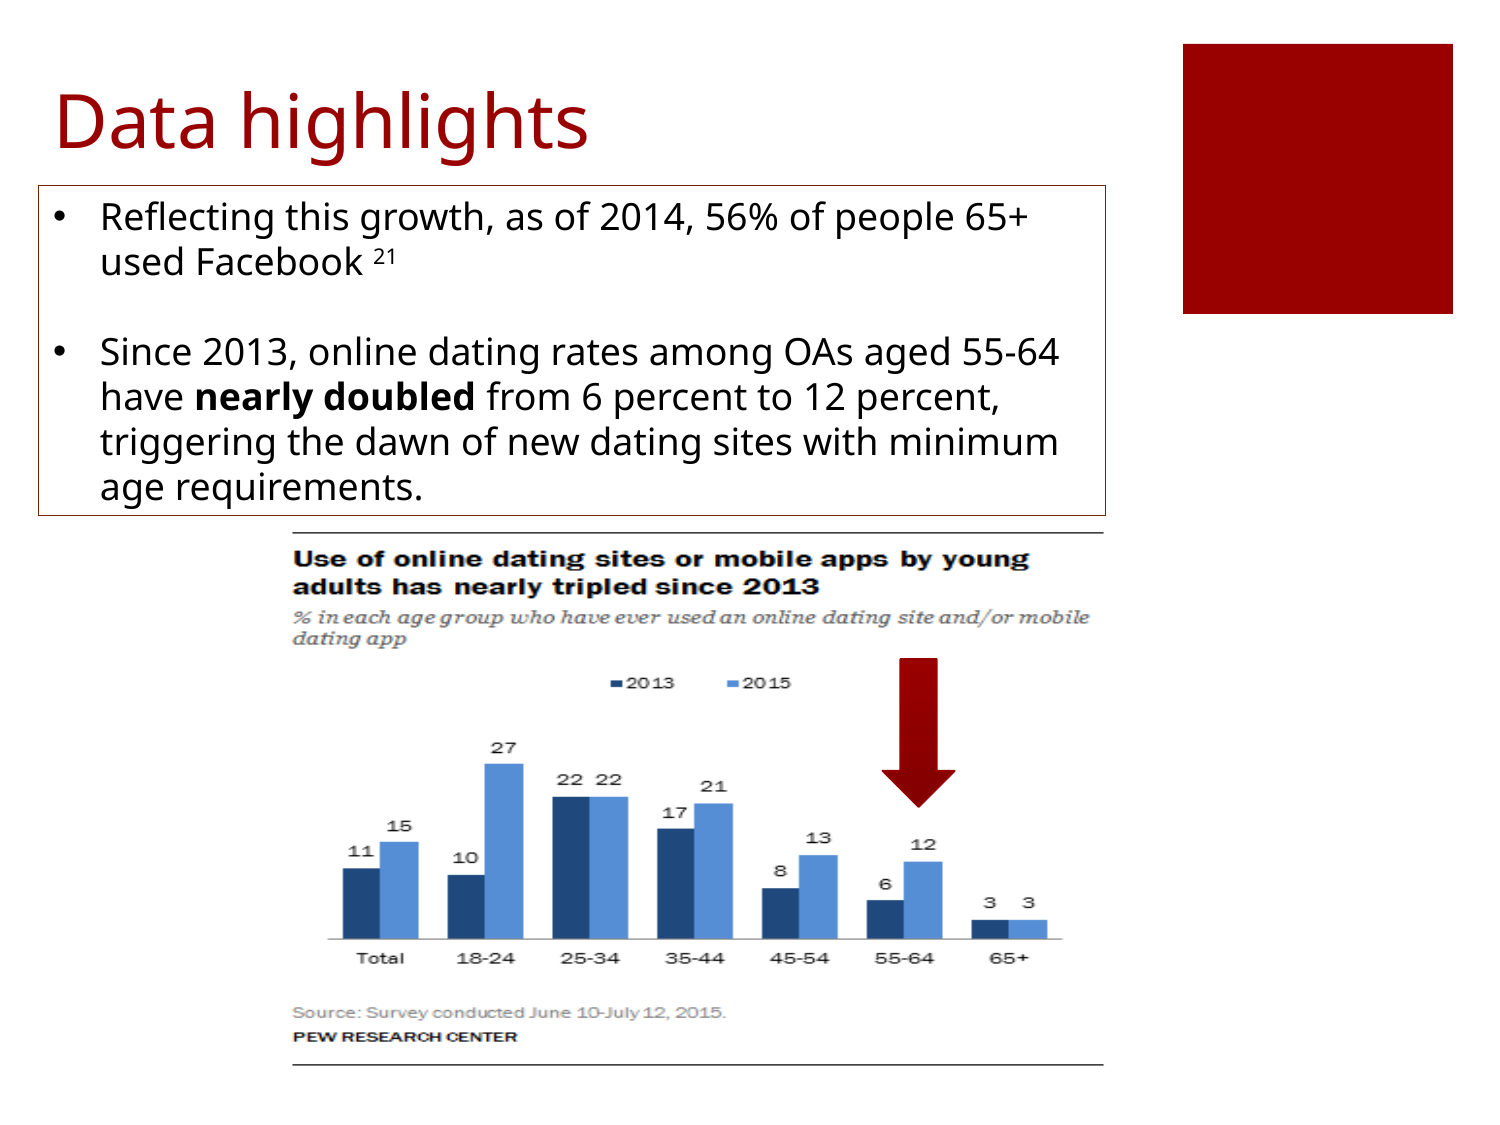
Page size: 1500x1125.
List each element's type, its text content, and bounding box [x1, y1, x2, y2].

text_box Reflecting this growth, as of 2014, 56% of people 65+ used Facebook 21 Since 2013, online dating rates among OAs aged 55-64 have nearly doubled from 6 percent to 12 percent, triggering the dawn of new dating sites with minimum age requirements. [38, 185, 1106, 516]
picture [291, 530, 1107, 1068]
title Data highlights [38, 45, 1106, 172]
